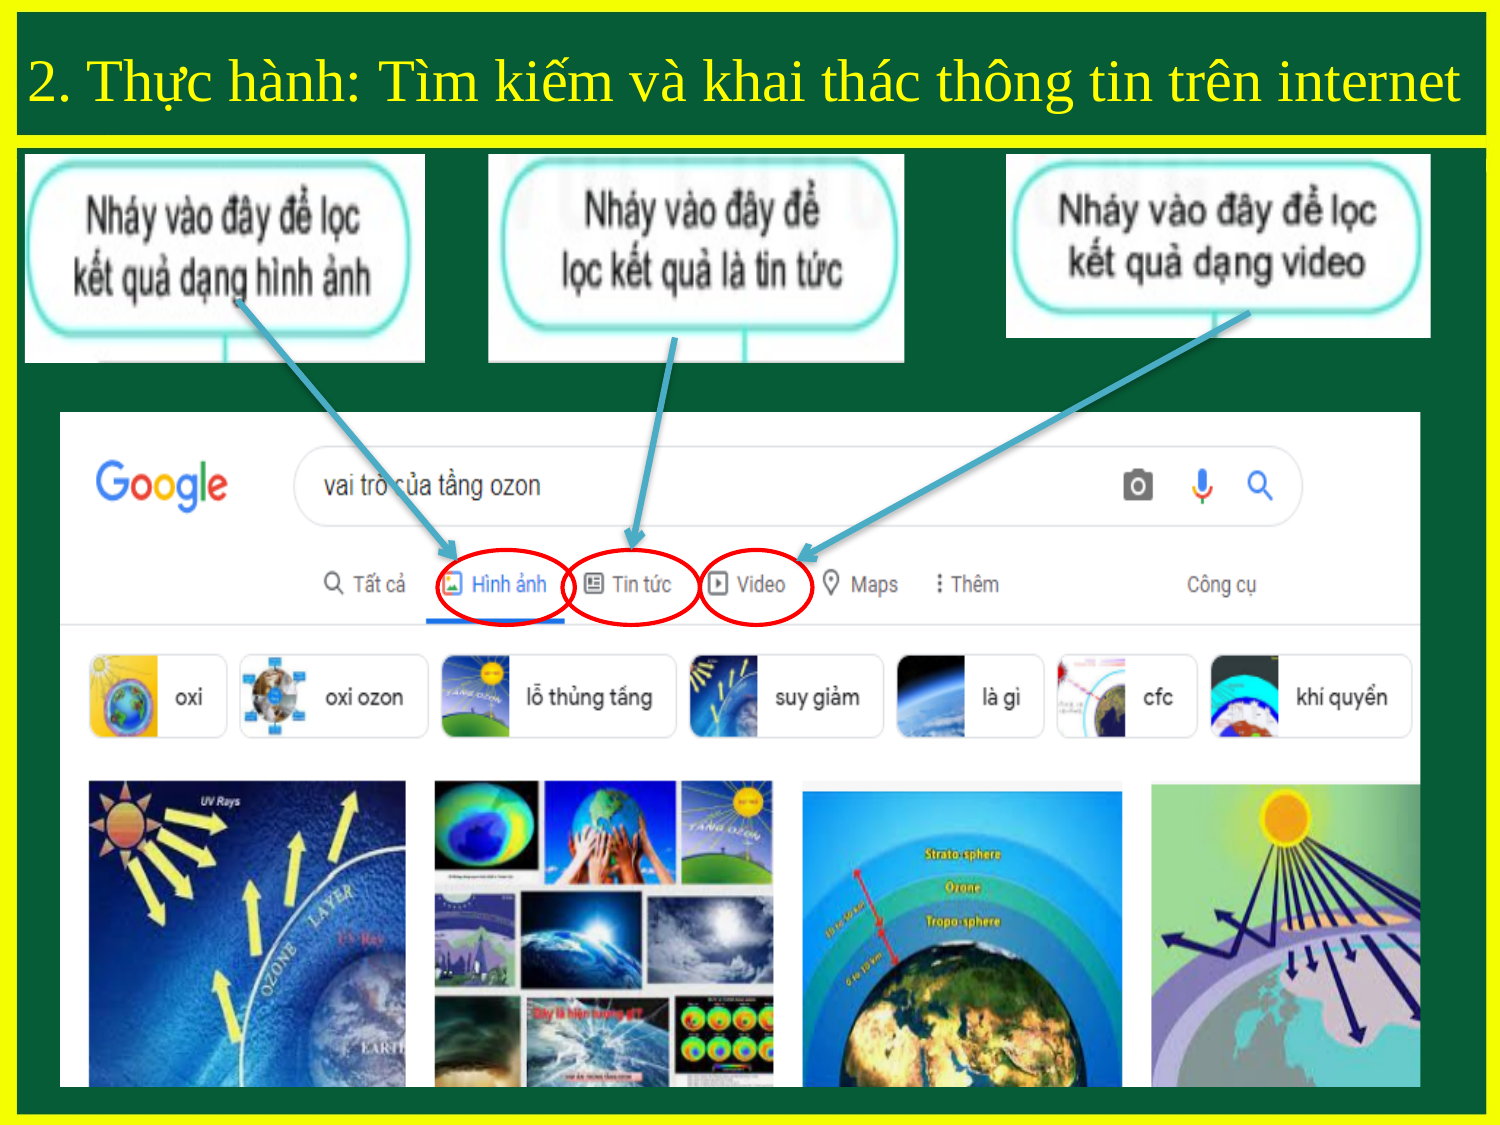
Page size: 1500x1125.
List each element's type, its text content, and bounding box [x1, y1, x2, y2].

text_box 2. Thực hành: Tìm kiếm và khai thác thông tin trên internet [12, 22, 1500, 121]
picture [0, 0, 1500, 1125]
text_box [630, 337, 676, 551]
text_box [795, 312, 1251, 562]
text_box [237, 299, 458, 562]
